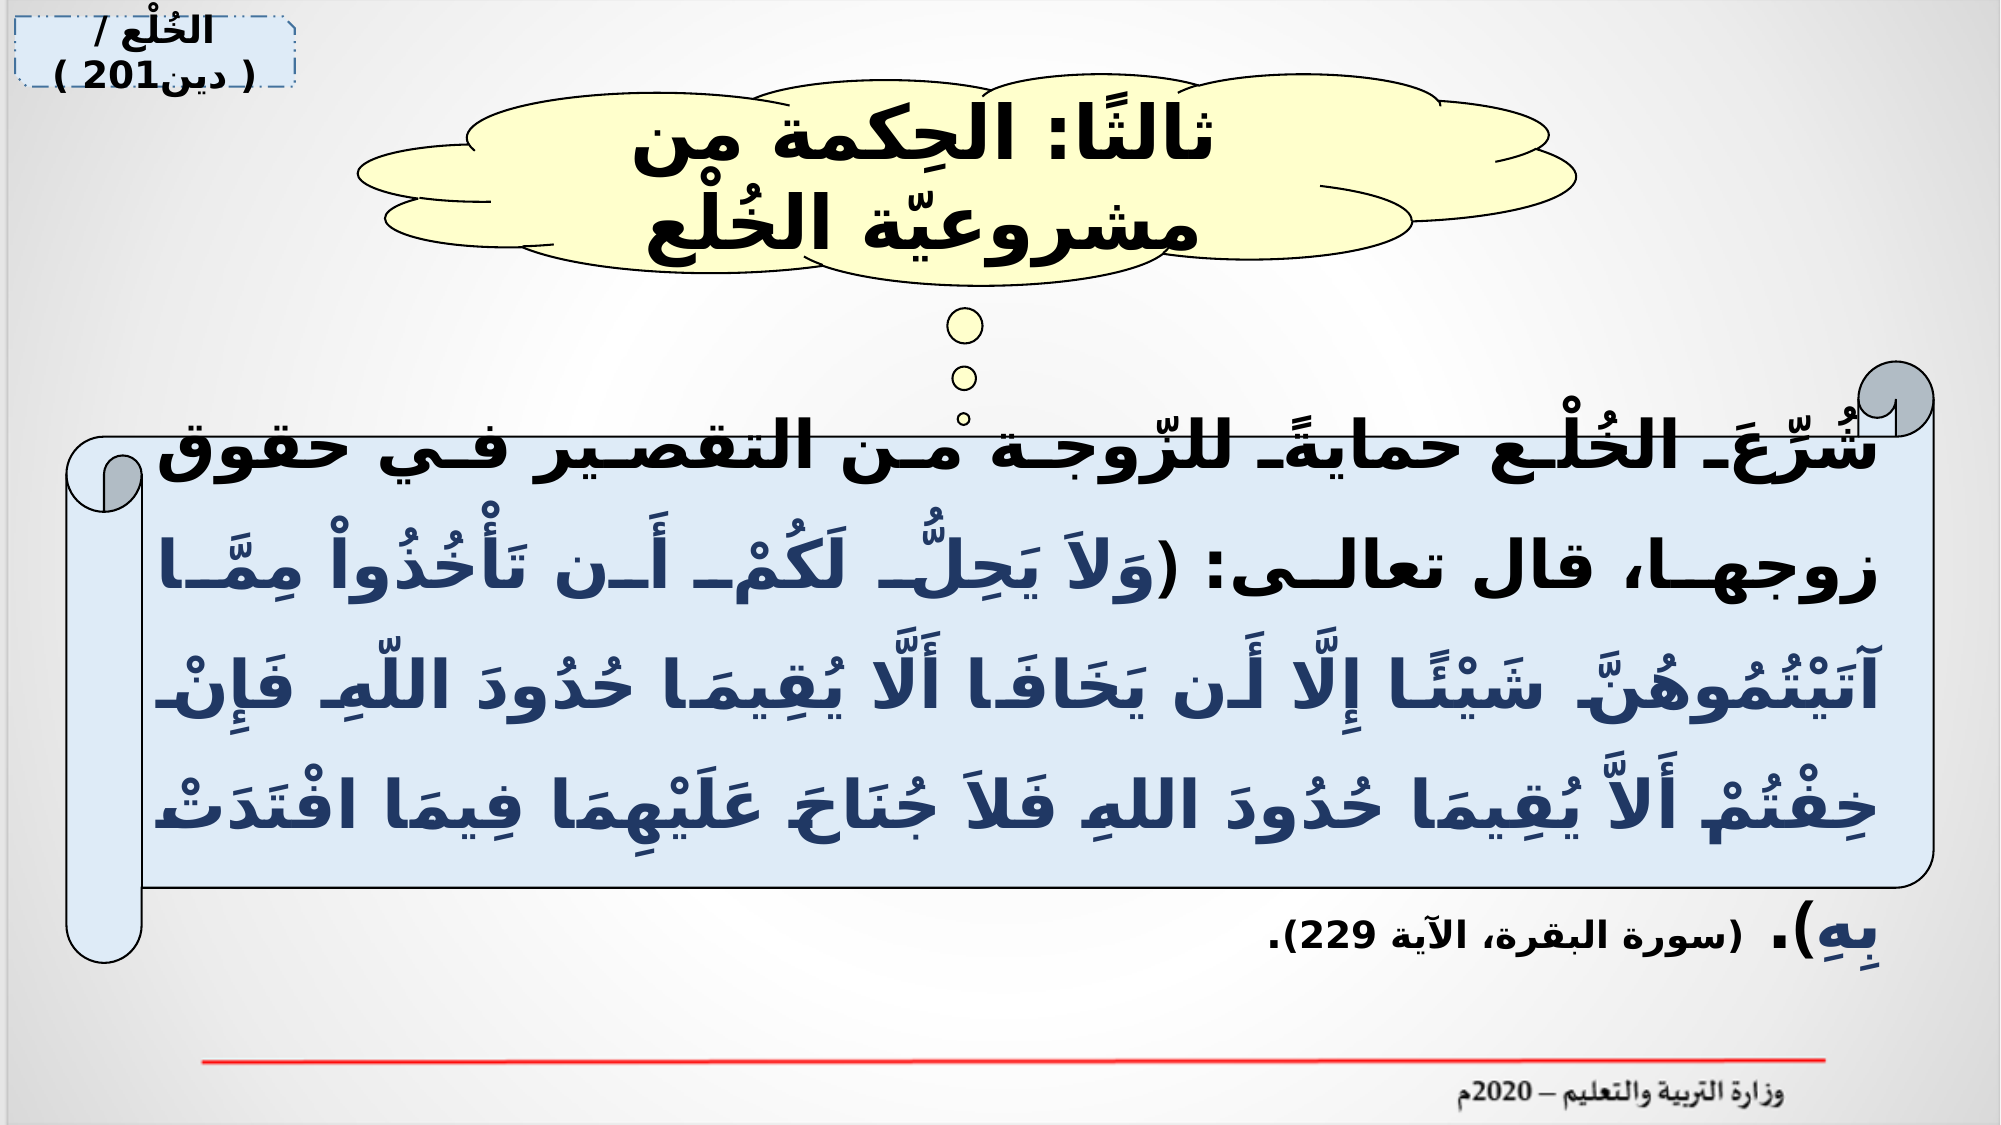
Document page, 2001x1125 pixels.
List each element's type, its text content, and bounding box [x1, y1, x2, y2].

text_box ثالثًا: الحِكمة من مشروعيّة الخُلْع [356, 73, 1578, 287]
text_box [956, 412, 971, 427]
text_box ثالثًا: الحِكمة من مشروعيّة الخُلْع [951, 365, 977, 392]
picture [0, 0, 2001, 1125]
text_box الخُلْع / ( دين201 ) [14, 15, 296, 88]
text_box ثالثًا: الحِكمة من مشروعيّة الخُلْع [946, 307, 984, 345]
text_box شُرِّعَ الخُلْع حمايةً للزّوجة من التقصير في حقوق زوجها، قال تعالى: ﴿وَلاَ يَحِلُّ لَكُمْ أَن تَأْخُذُواْ مِمَّا آتَيْتُمُوهُنَّ شَيْئًا إِلَّا أَن يَخَافَا أَلَّا يُقِيمَا حُدُودَ اللّهِ فَإِنْ خِفْتُمْ أَلاَّ يُقِيمَا حُدُودَ اللهِ فَلاَ جُنَاحَ عَلَيْهِمَا فِيمَا افْتَدَتْ بِهِ﴾. (سورة البقرة، الآية 229). [65, 360, 1935, 964]
